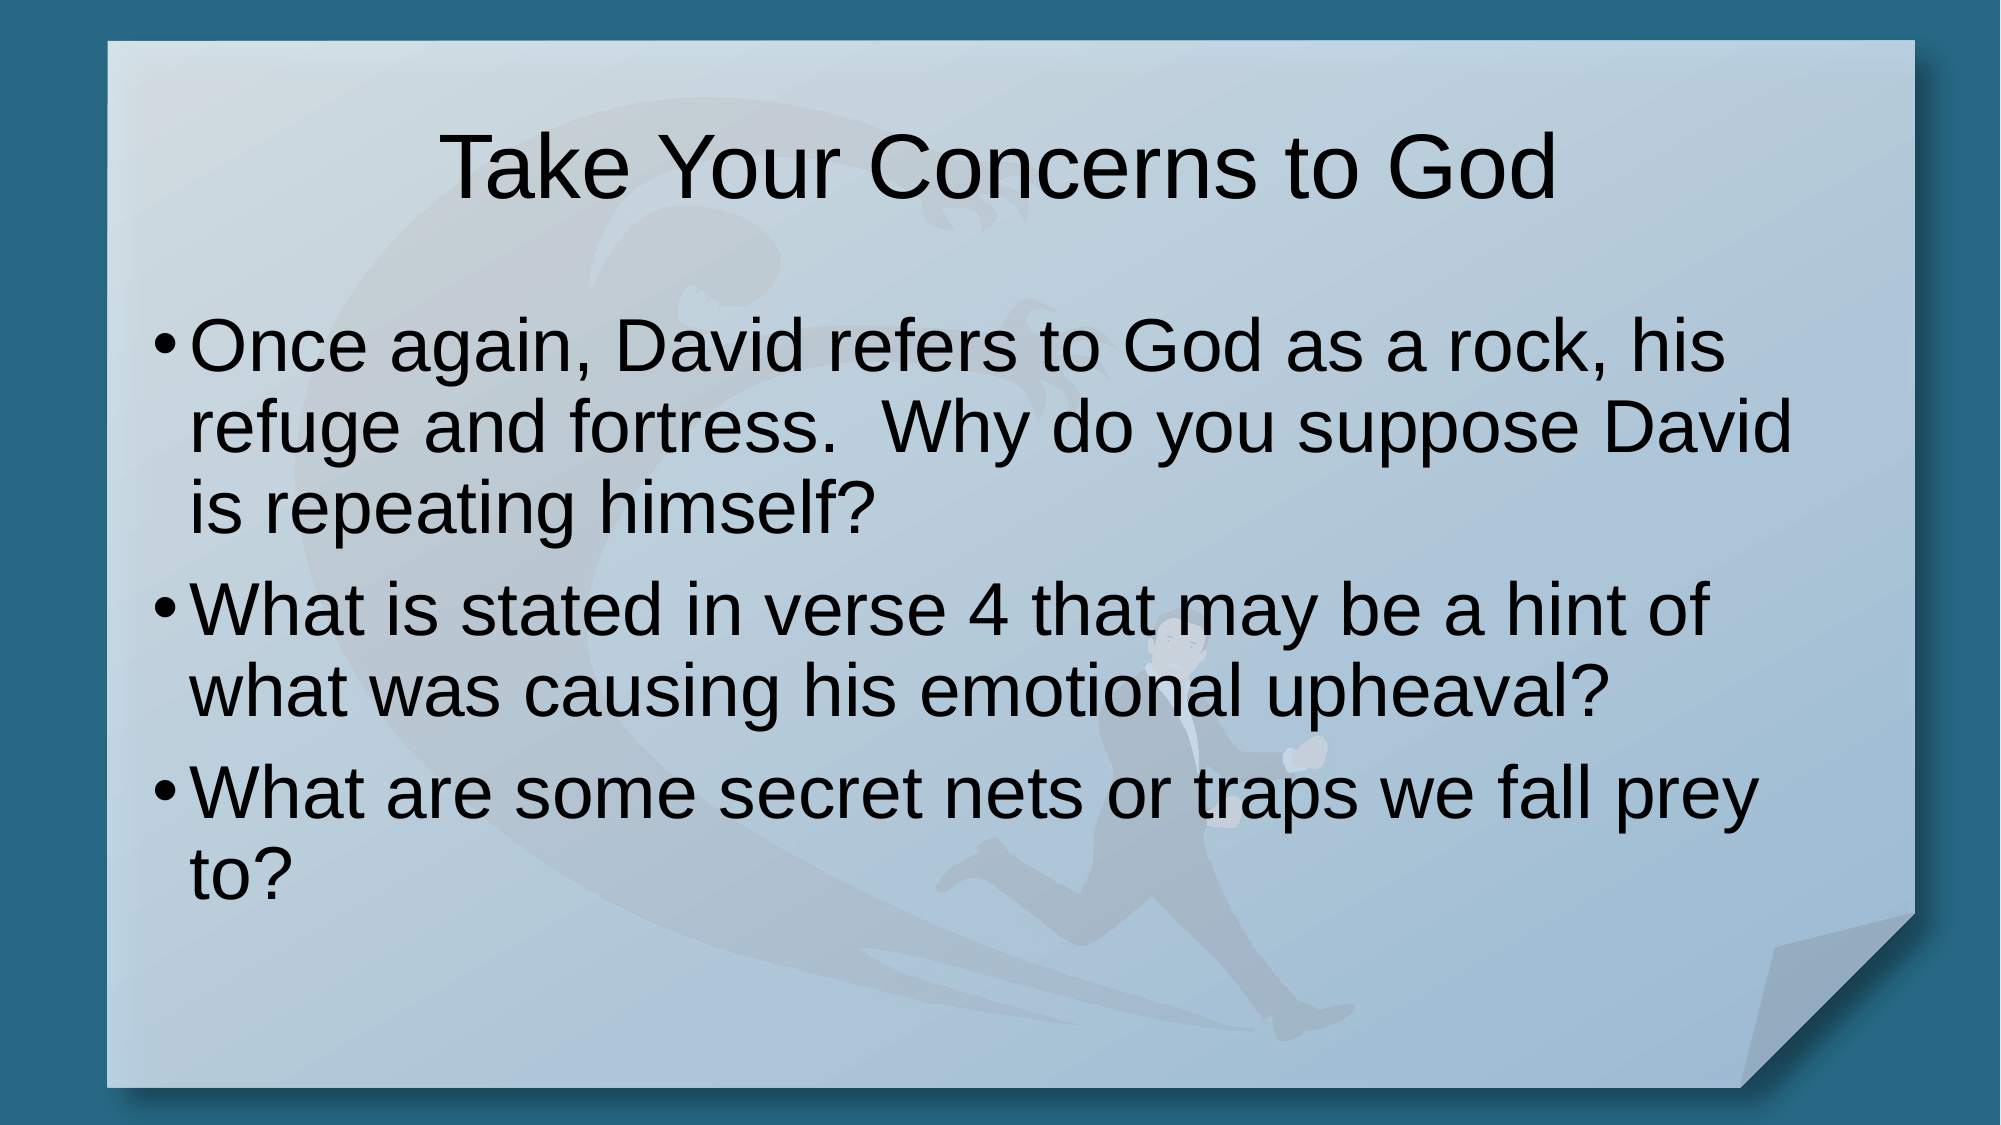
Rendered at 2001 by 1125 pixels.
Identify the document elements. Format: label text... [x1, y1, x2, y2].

picture [0, 0, 2001, 1125]
title Take Your Concerns to God [137, 59, 1863, 278]
list Once again, David refers to God as a rock, his refuge and fortress. Why do you suppose David is repeating himself? What is stated in verse 4 that may be a hint of what was causing his emotional upheaval? What are some secret nets or traps we fall prey to? [137, 299, 1863, 1014]
